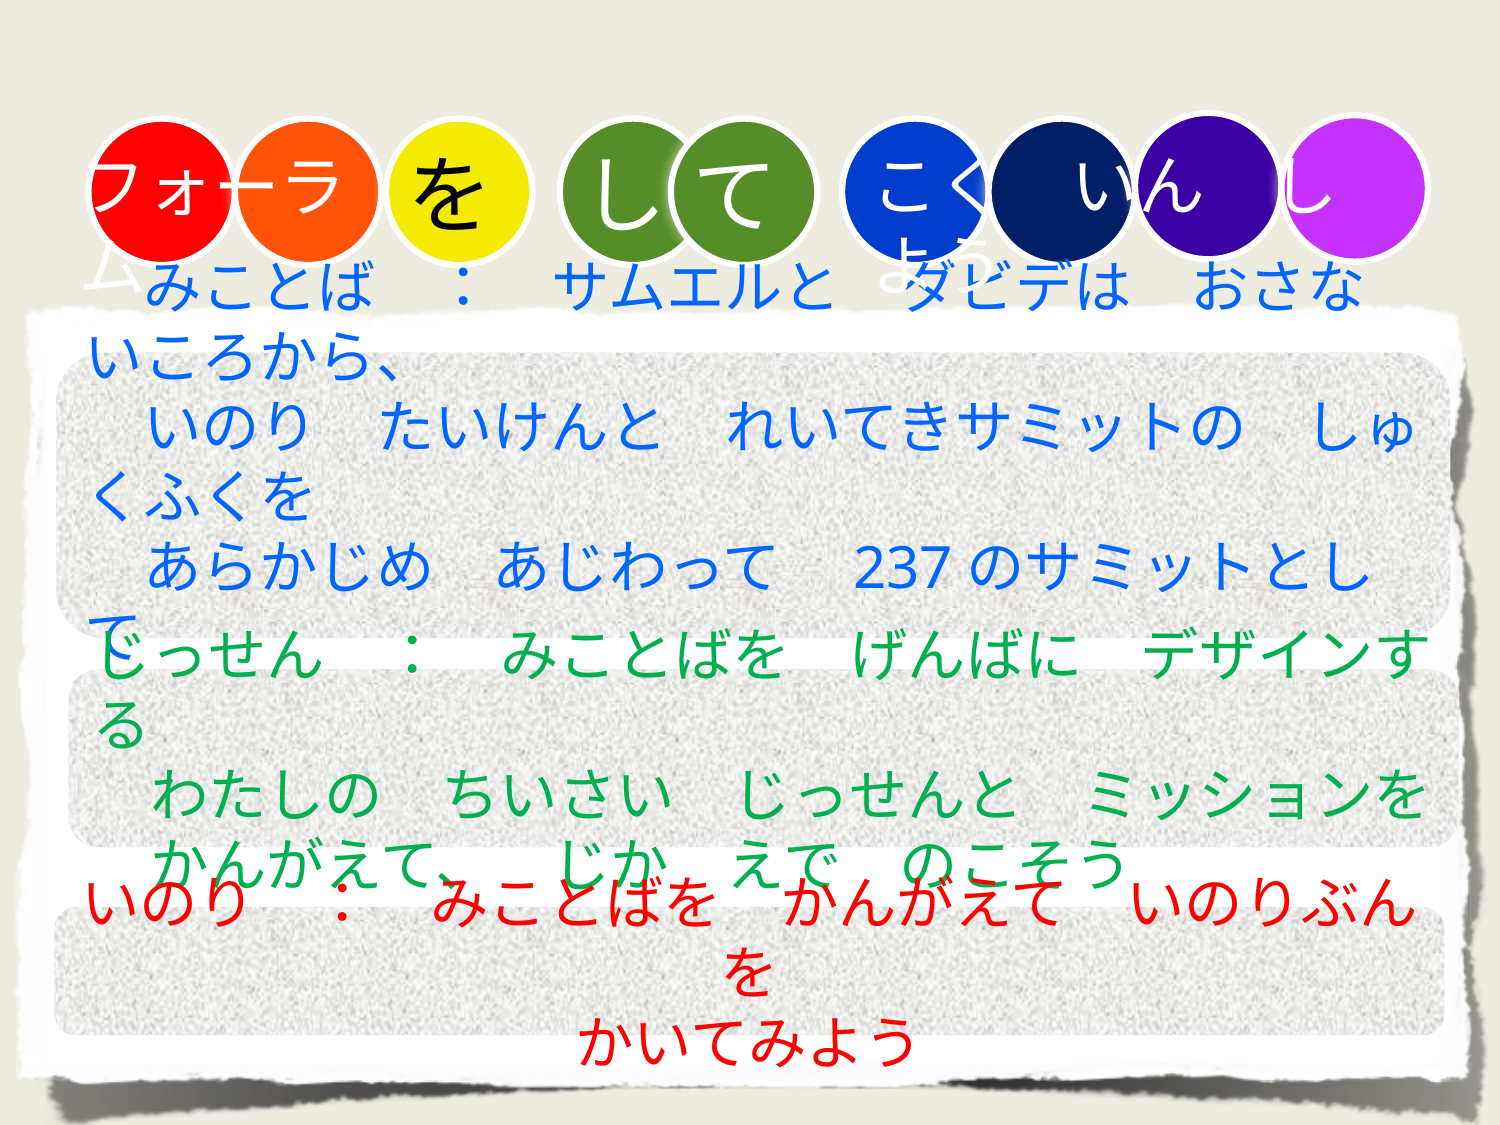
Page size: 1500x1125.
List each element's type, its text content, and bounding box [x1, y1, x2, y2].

text_box [113, 118, 211, 137]
text_box [869, 118, 962, 135]
text_box [259, 118, 357, 137]
text_box [1304, 115, 1405, 135]
text_box [1015, 118, 1108, 135]
text_box [1155, 112, 1261, 135]
text_box を [396, 118, 533, 266]
text_box こく いん し よう [856, 135, 1429, 289]
text_box [842, 148, 856, 235]
text_box て [670, 118, 818, 266]
picture [0, 290, 1500, 1125]
text_box フォーラム [64, 137, 396, 289]
text_box し [559, 118, 683, 266]
